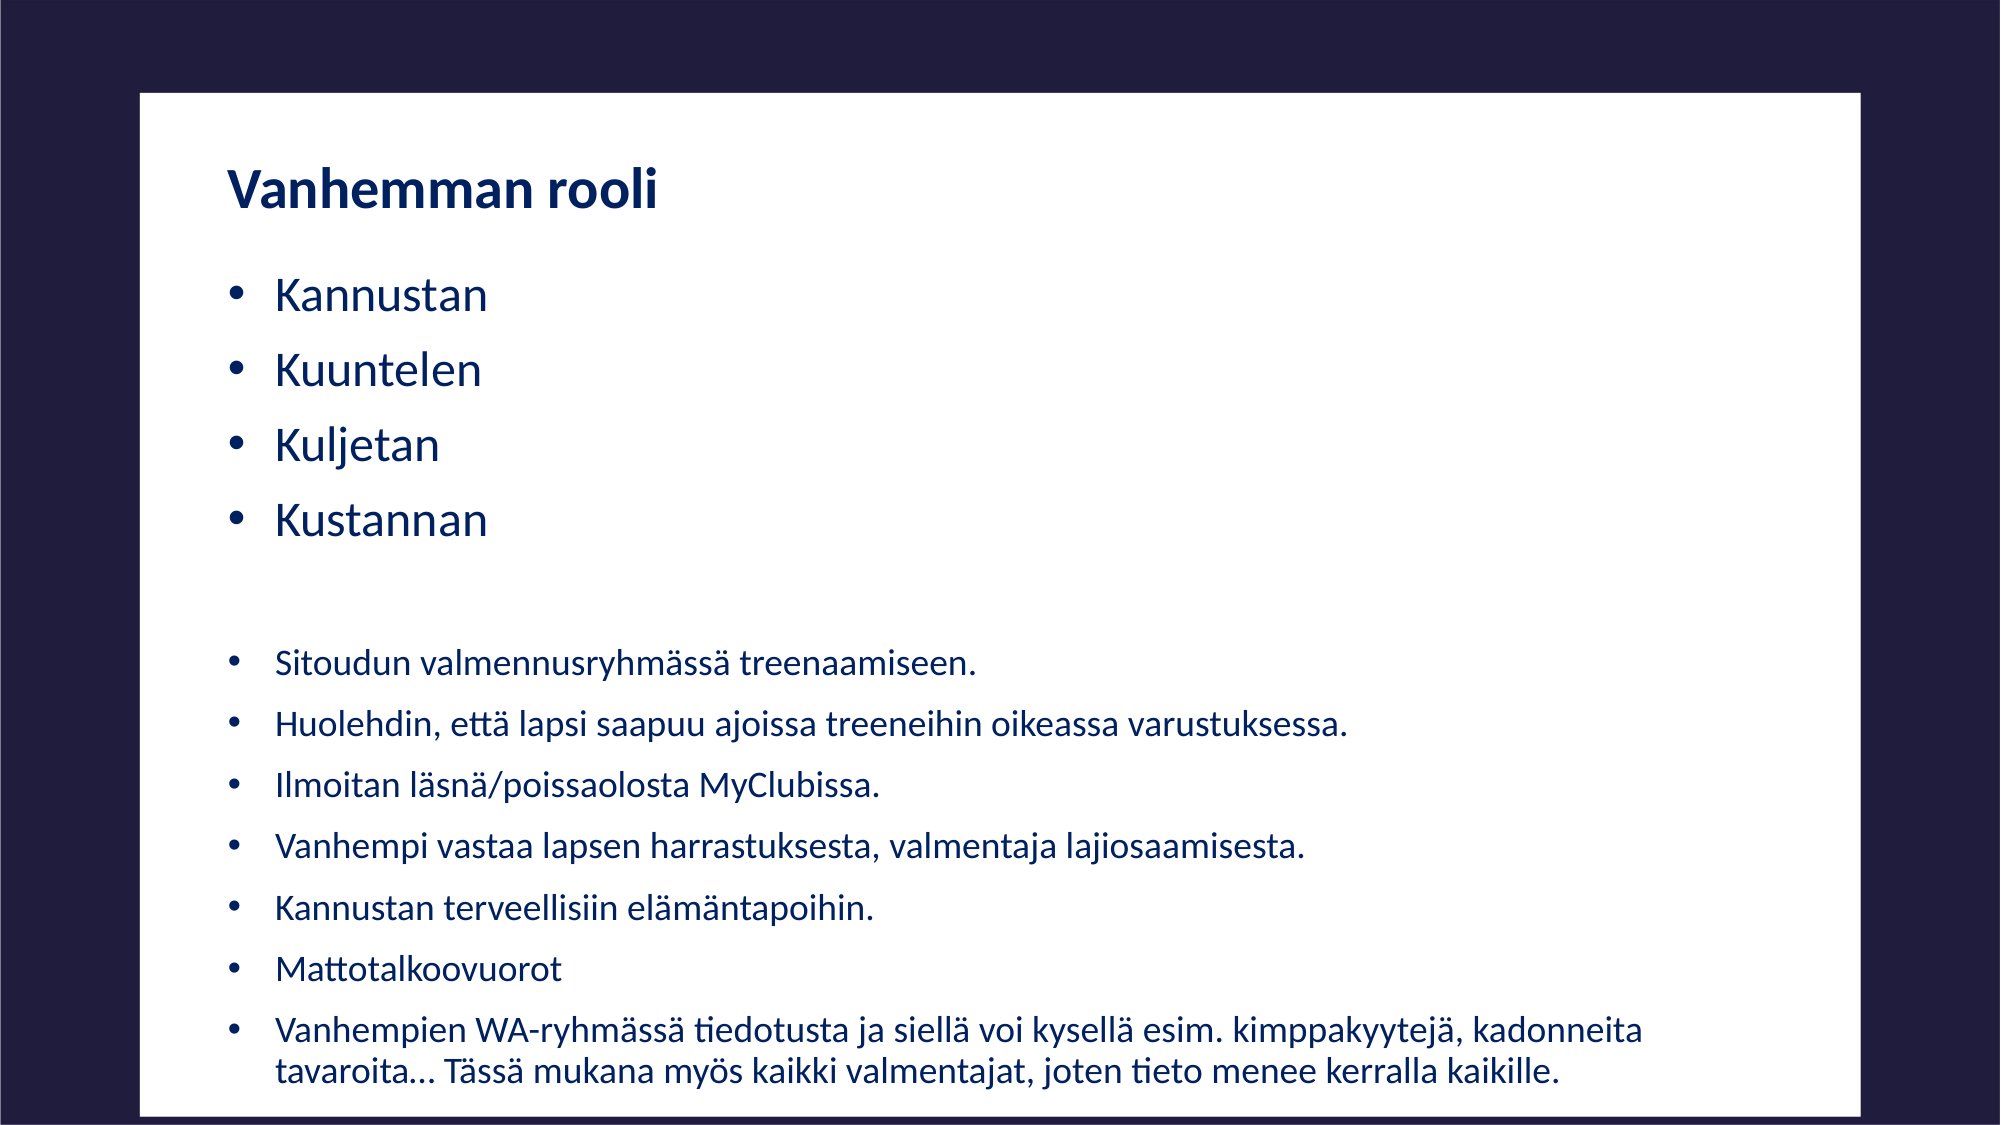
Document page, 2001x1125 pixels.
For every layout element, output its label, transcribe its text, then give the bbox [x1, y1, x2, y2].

list Kannustan Kuuntelen Kuljetan Kustannan Sitoudun valmennusryhmässä treenaamiseen. Huolehdin, että lapsi saapuu ajoissa treeneihin oikeassa varustuksessa. Ilmoitan läsnä/poissaolosta MyClubissa. Vanhempi vastaa lapsen harrastuksesta, valmentaja lajiosaamisesta. Kannustan terveellisiin elämäntapoihin. Mattotalkoovuorot Vanhempien WA-ryhmässä tiedotusta ja siellä voi kysellä esim. kimppakyytejä, kadonneita tavaroita… Tässä mukana myös kaikki valmentajat, joten tieto menee kerralla kaikille. [213, 261, 1807, 1092]
list Vanhemman rooli [213, 151, 774, 261]
picture [0, 0, 2000, 1125]
